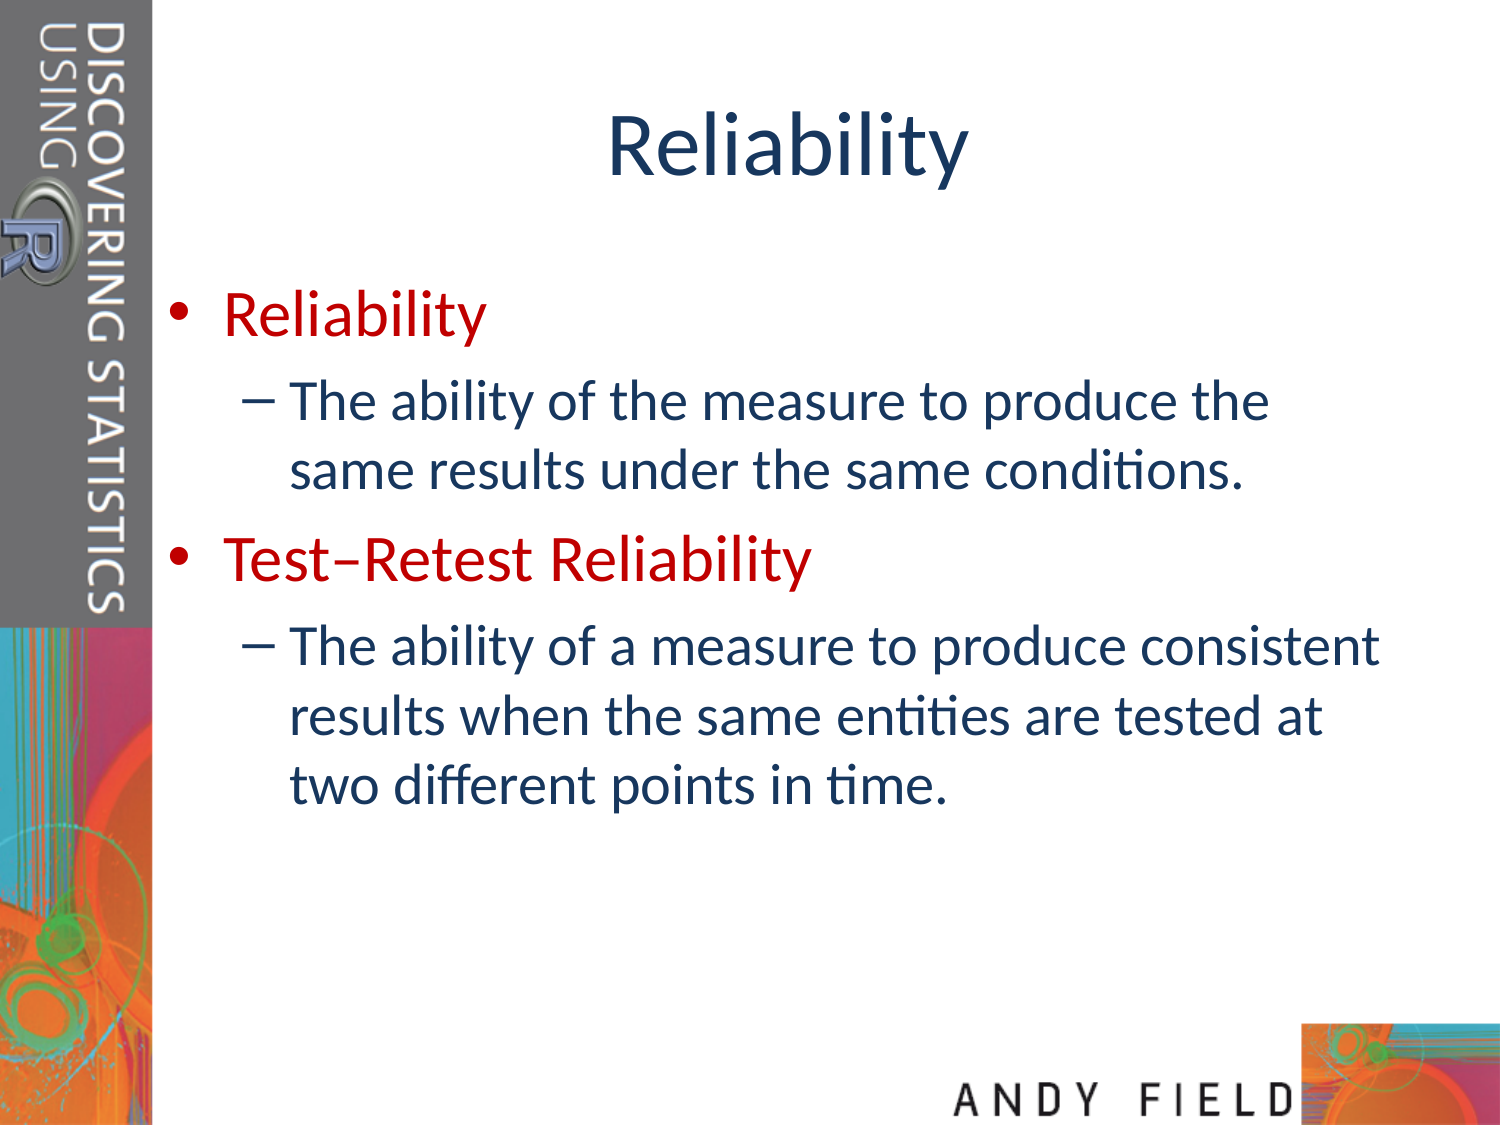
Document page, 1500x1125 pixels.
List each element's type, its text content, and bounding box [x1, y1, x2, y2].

title Reliability [152, 45, 1425, 233]
picture [0, 0, 1500, 1125]
list Reliability The ability of the measure to produce the same results under the same conditions. Test–Retest Reliability The ability of a measure to produce consistent results when the same entities are tested at two different points in time. [152, 262, 1425, 1005]
